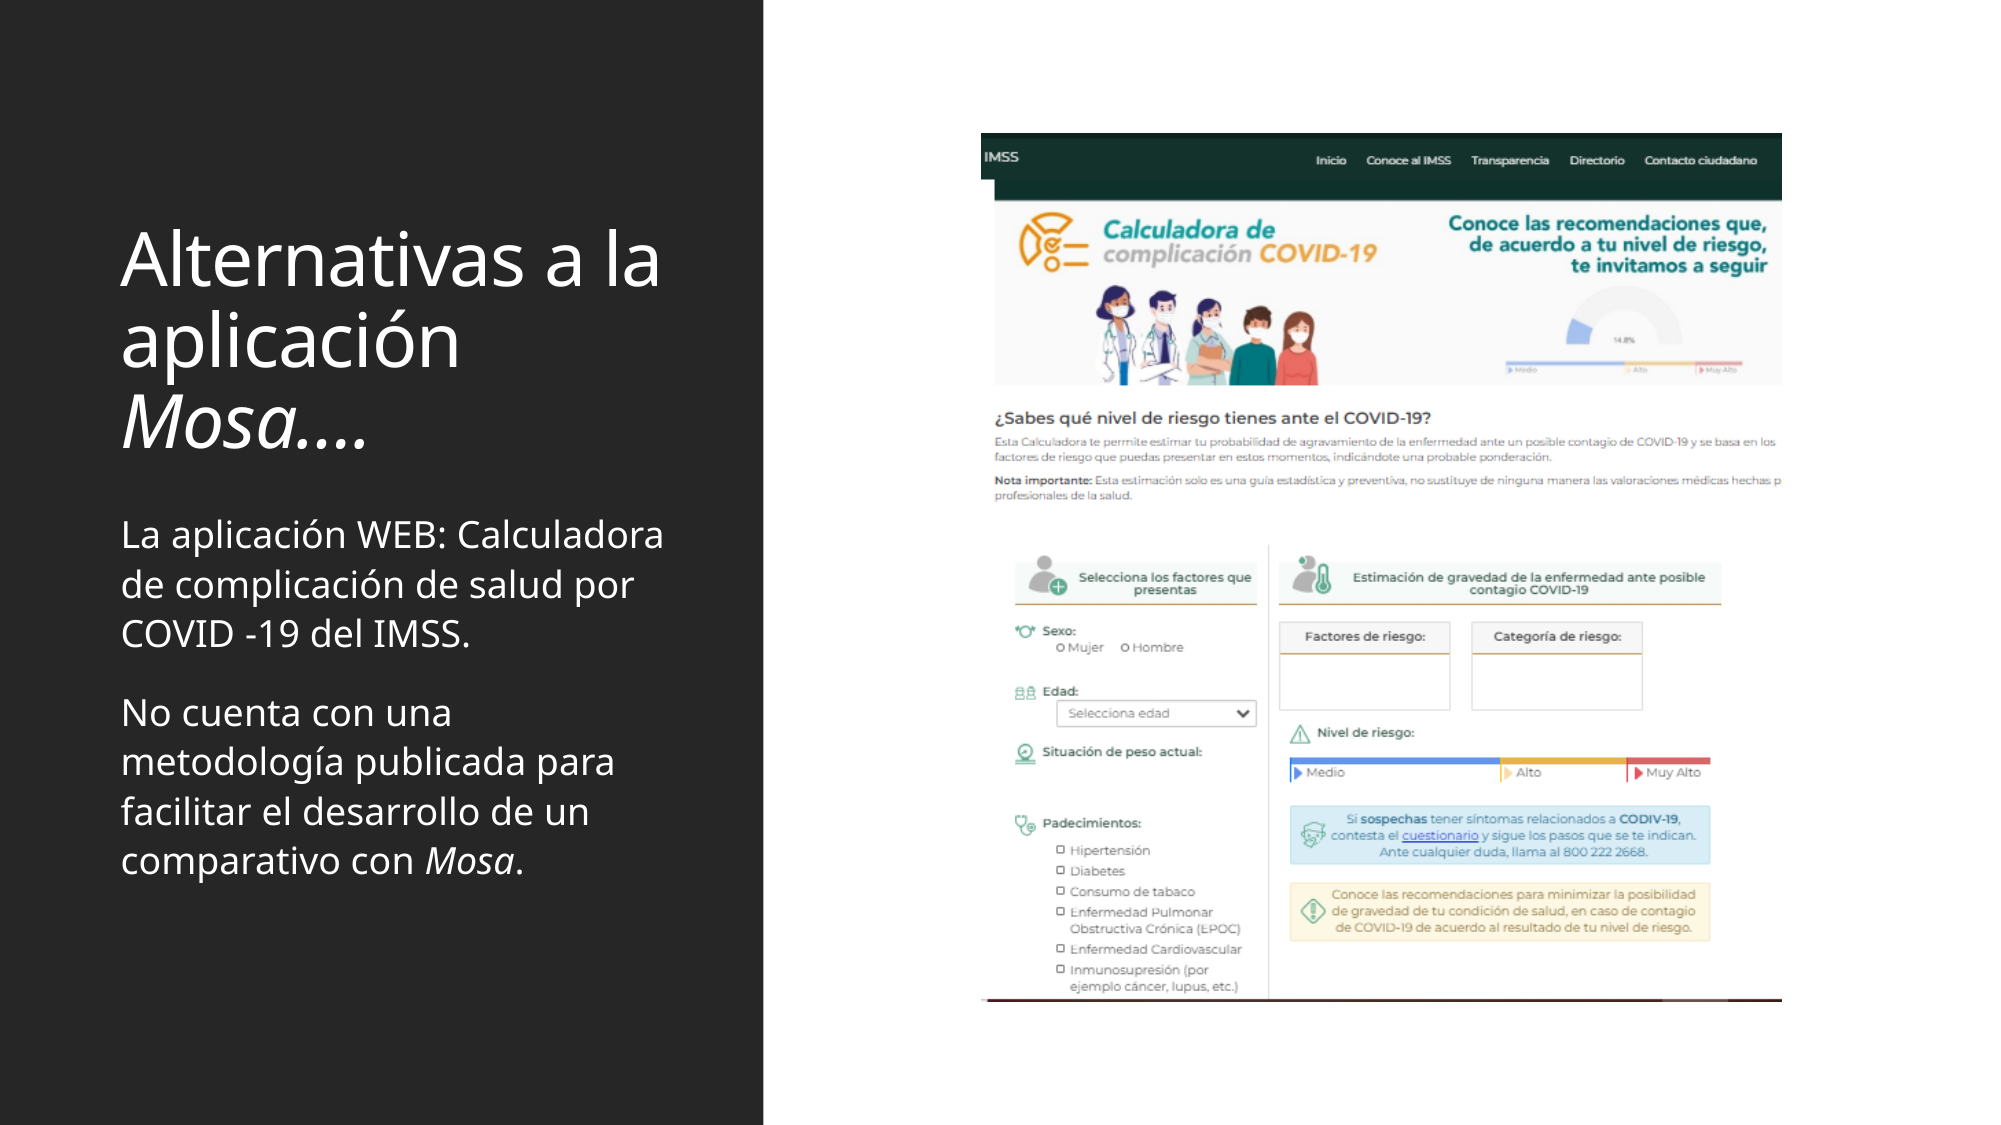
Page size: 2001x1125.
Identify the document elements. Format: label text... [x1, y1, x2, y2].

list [981, 132, 1783, 1003]
list La aplicación WEB: Calculadora de complicación de salud por COVID -19 del IMSS. No cuenta con una metodología publicada para facilitar el desarrollo de un comparativo con Mosa. [105, 499, 683, 1002]
title Alternativas a la aplicación Mosa…. [105, 128, 683, 473]
